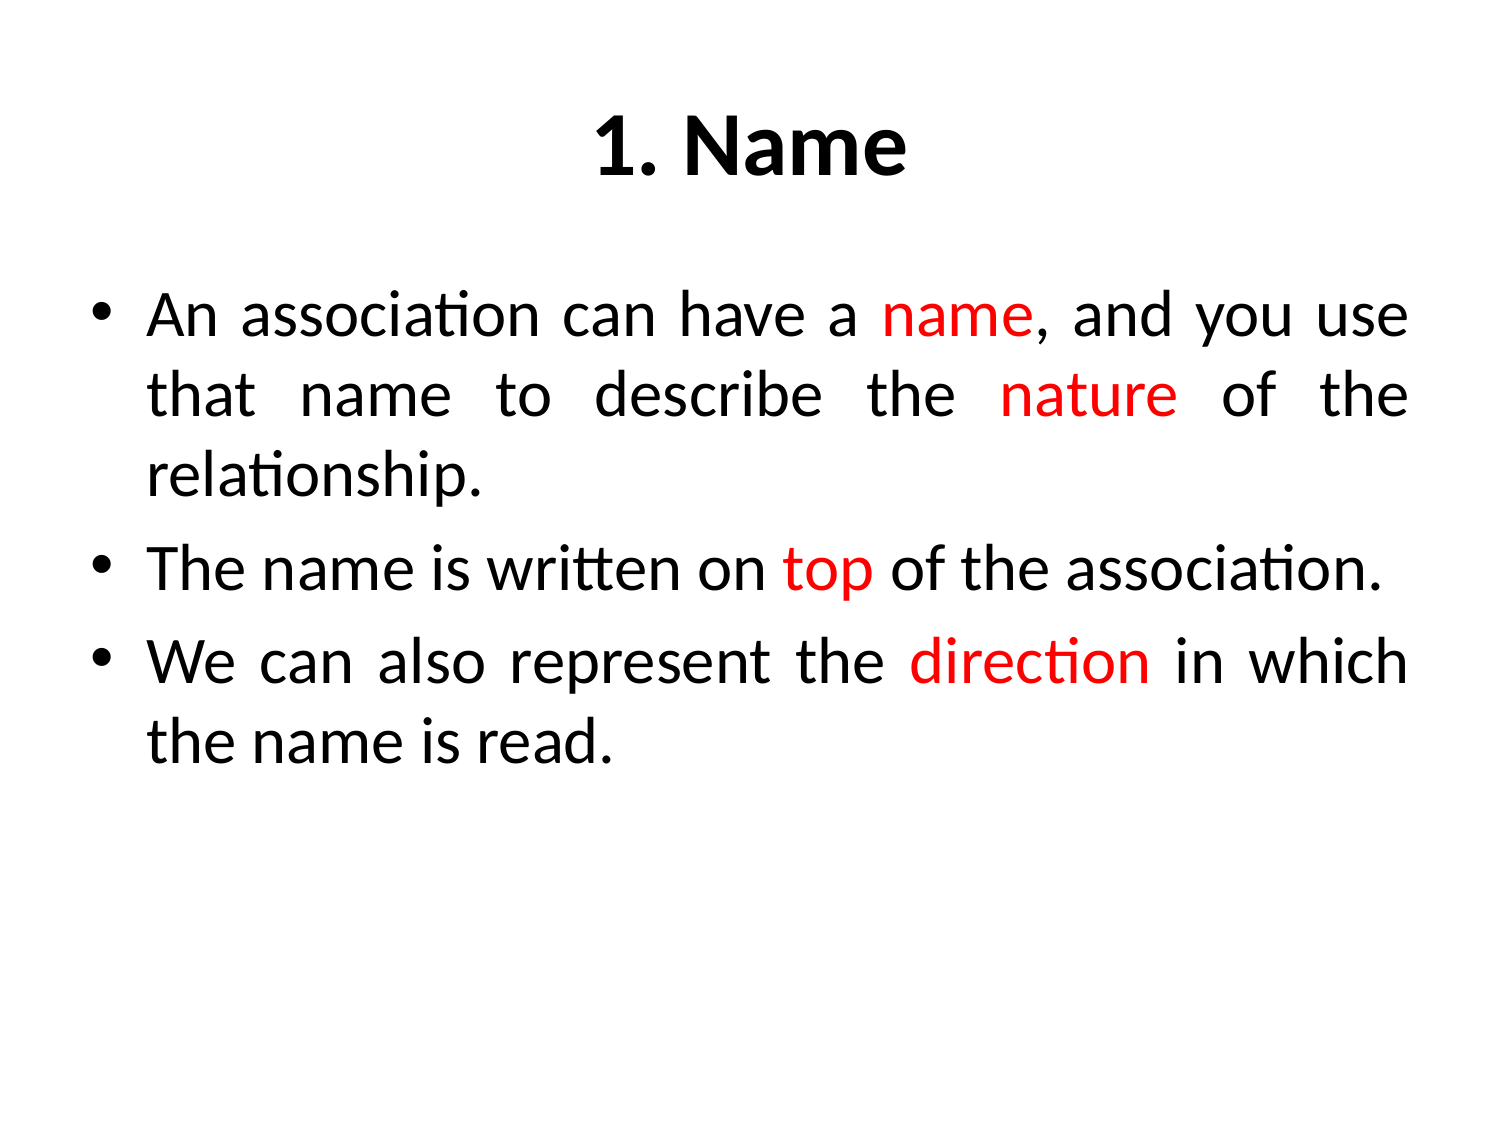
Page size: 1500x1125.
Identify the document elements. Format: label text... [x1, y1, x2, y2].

title 1. Name [75, 45, 1425, 233]
list An association can have a name, and you use that name to describe the nature of the relationship. The name is written on top of the association. We can also represent the direction in which the name is read. [75, 262, 1425, 1005]
